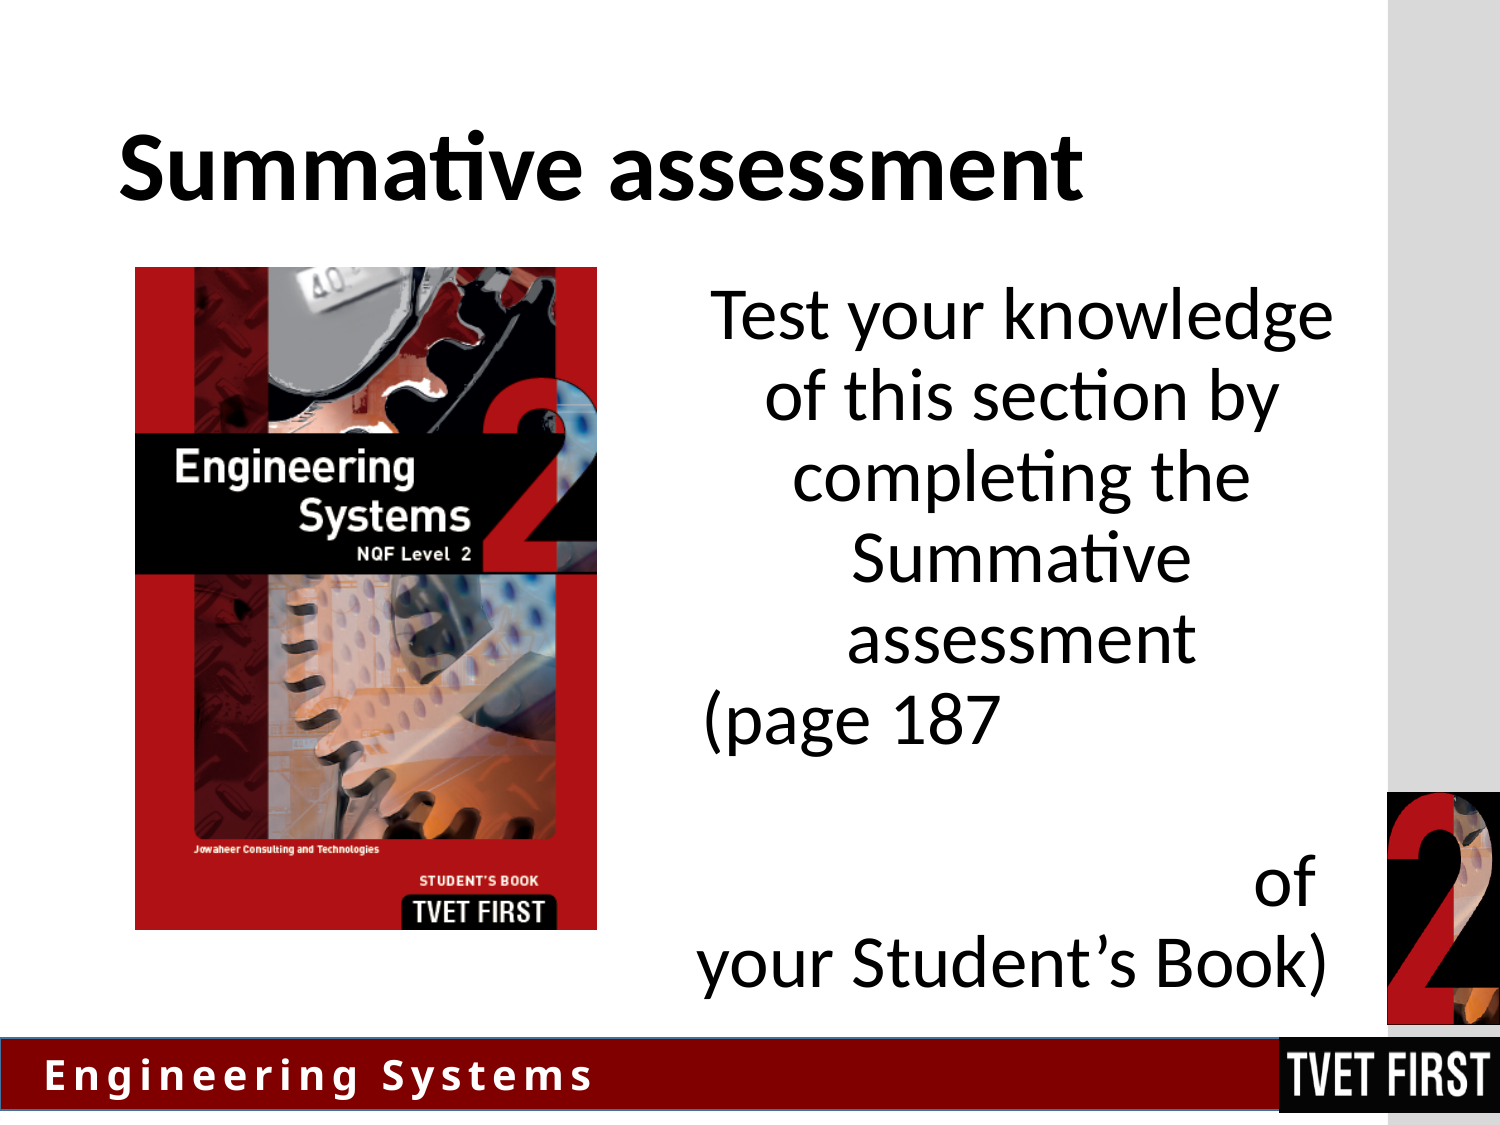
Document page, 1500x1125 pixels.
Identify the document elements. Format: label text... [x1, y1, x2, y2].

picture [1387, 792, 1500, 1025]
title Summative assessment [103, 59, 1370, 278]
picture [135, 267, 597, 930]
list Test your knowledge of this section by completing the Summative assessment (page 187 of your Student’s Book) [679, 267, 1366, 1005]
picture [1279, 1037, 1500, 1113]
